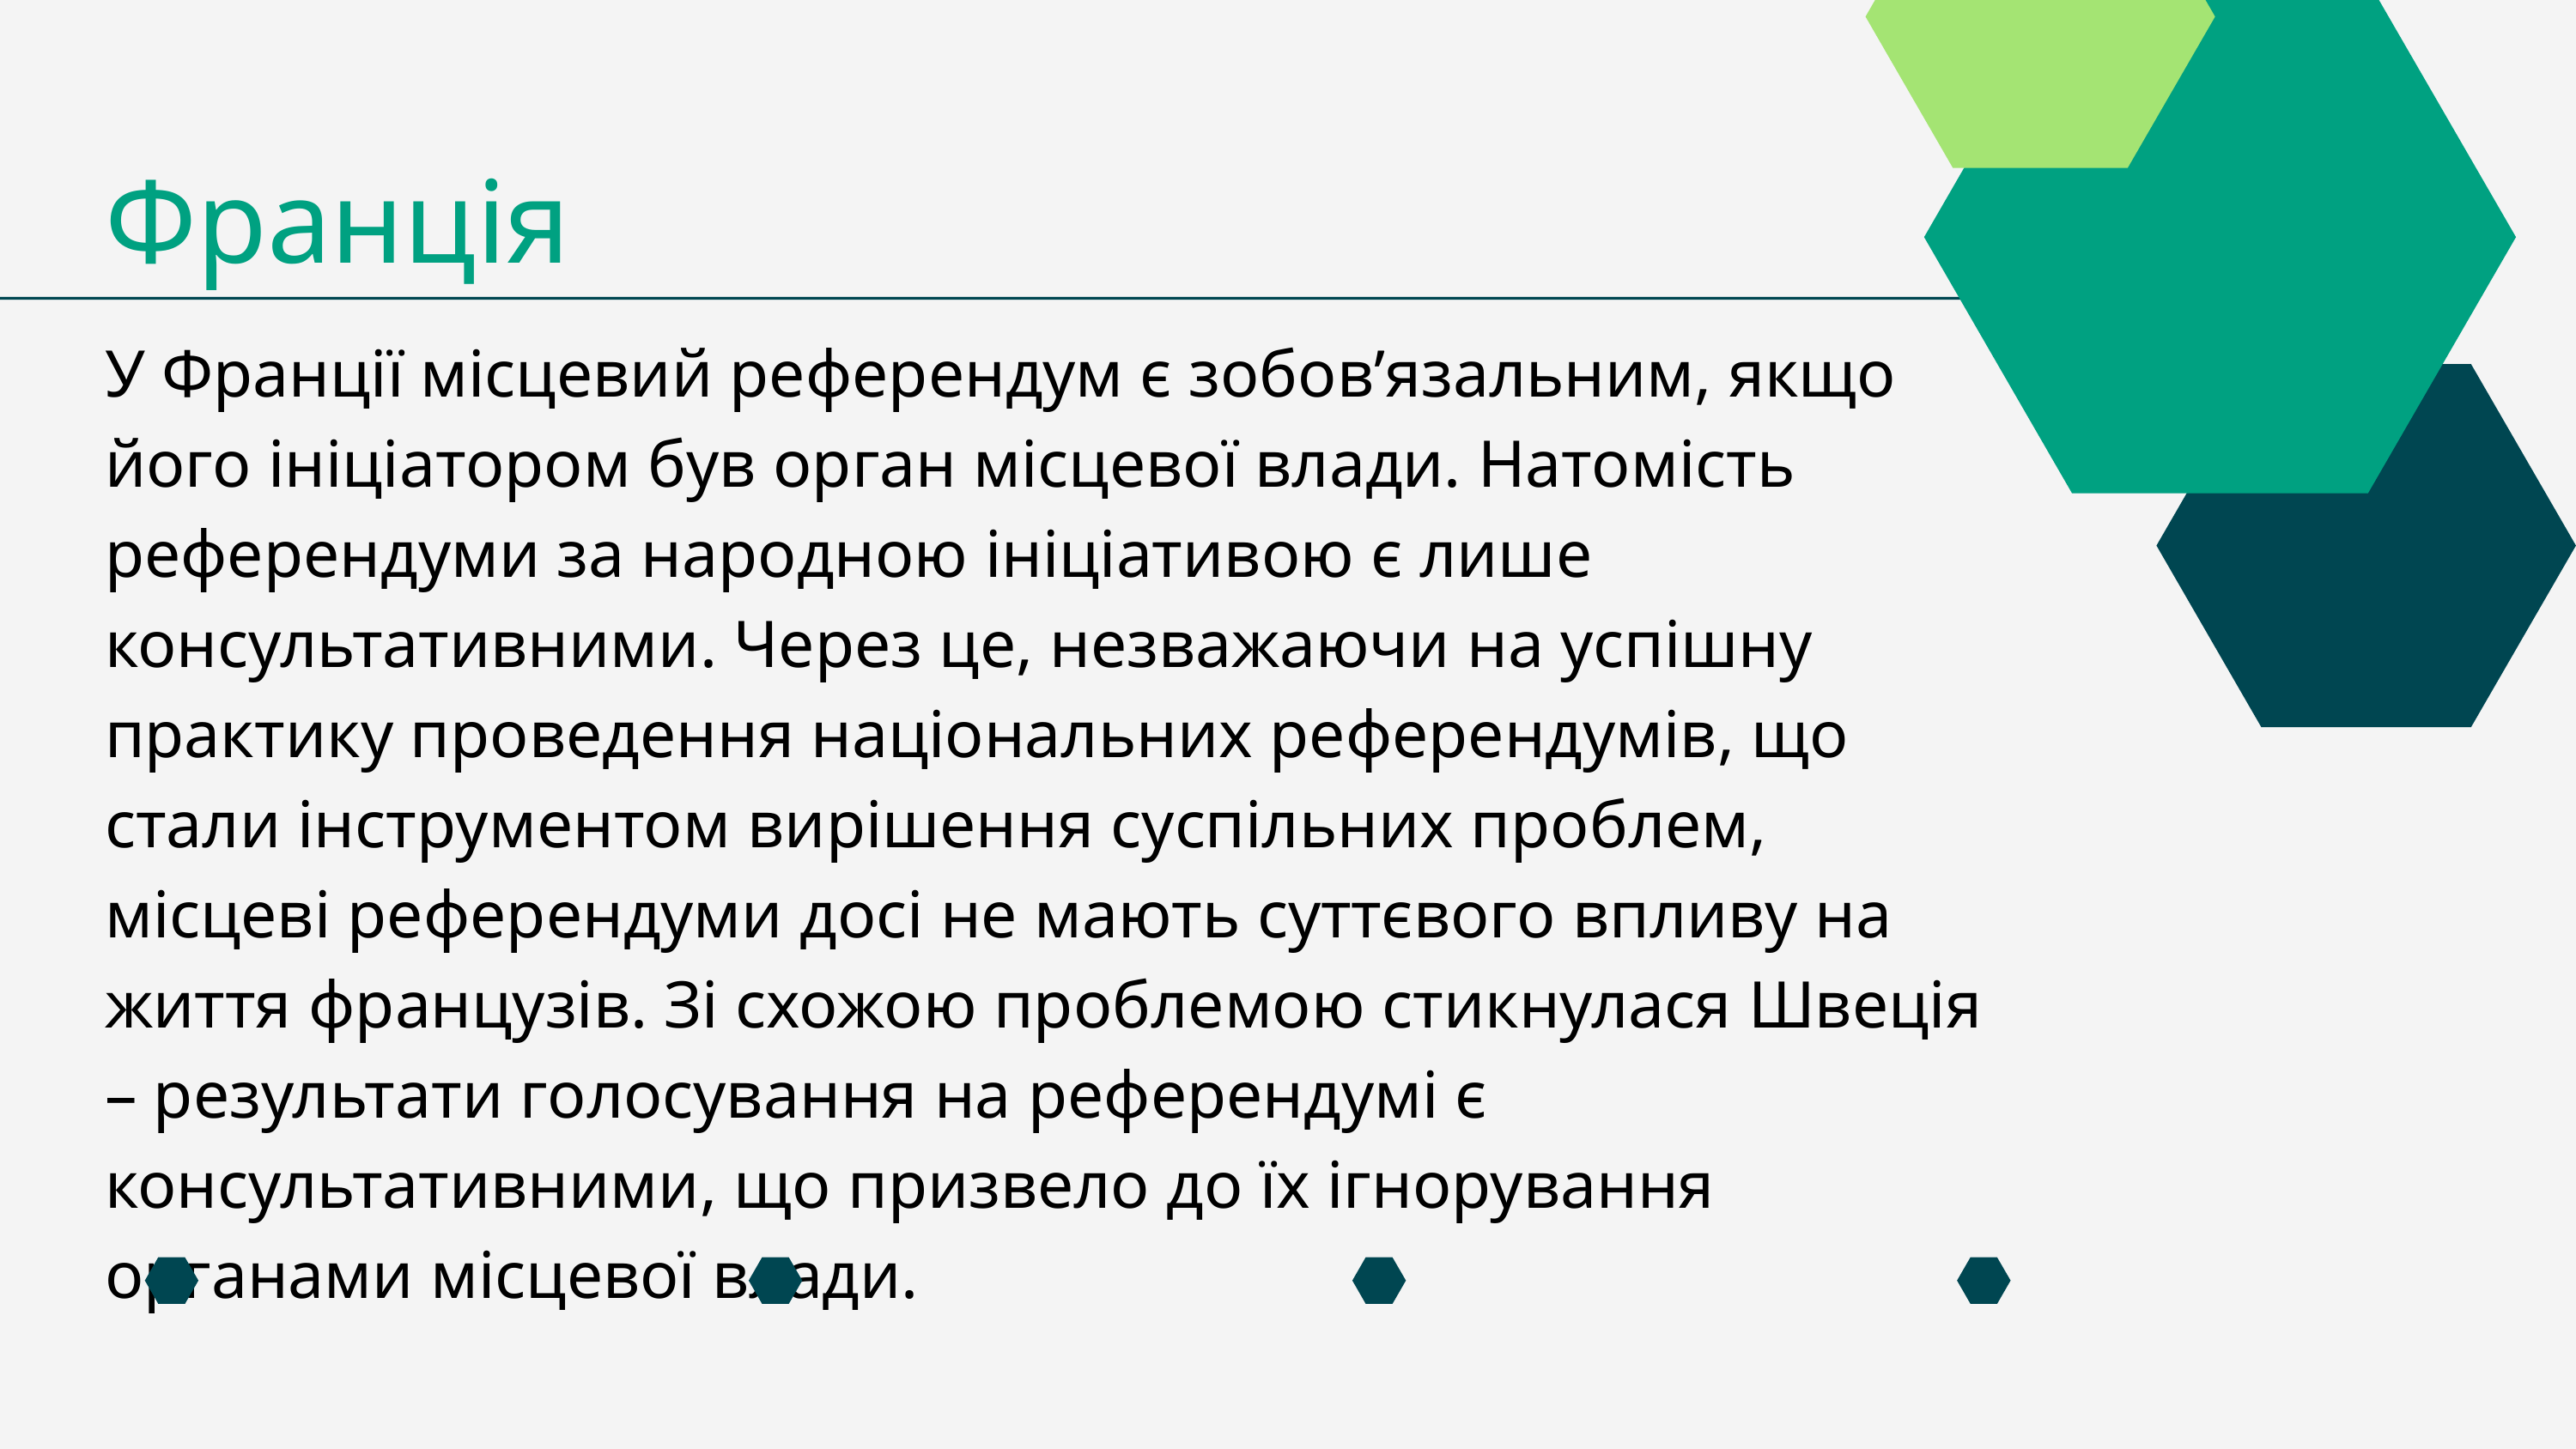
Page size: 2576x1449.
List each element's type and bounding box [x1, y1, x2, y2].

text_box [1352, 1257, 1406, 1304]
text_box [104, 149, 1984, 1304]
text_box [2156, 363, 2576, 728]
text_box [1923, 0, 2517, 494]
text_box [748, 1257, 803, 1304]
text_box [1956, 1257, 2011, 1304]
text_box [1865, 0, 2215, 168]
text_box [144, 1257, 199, 1304]
